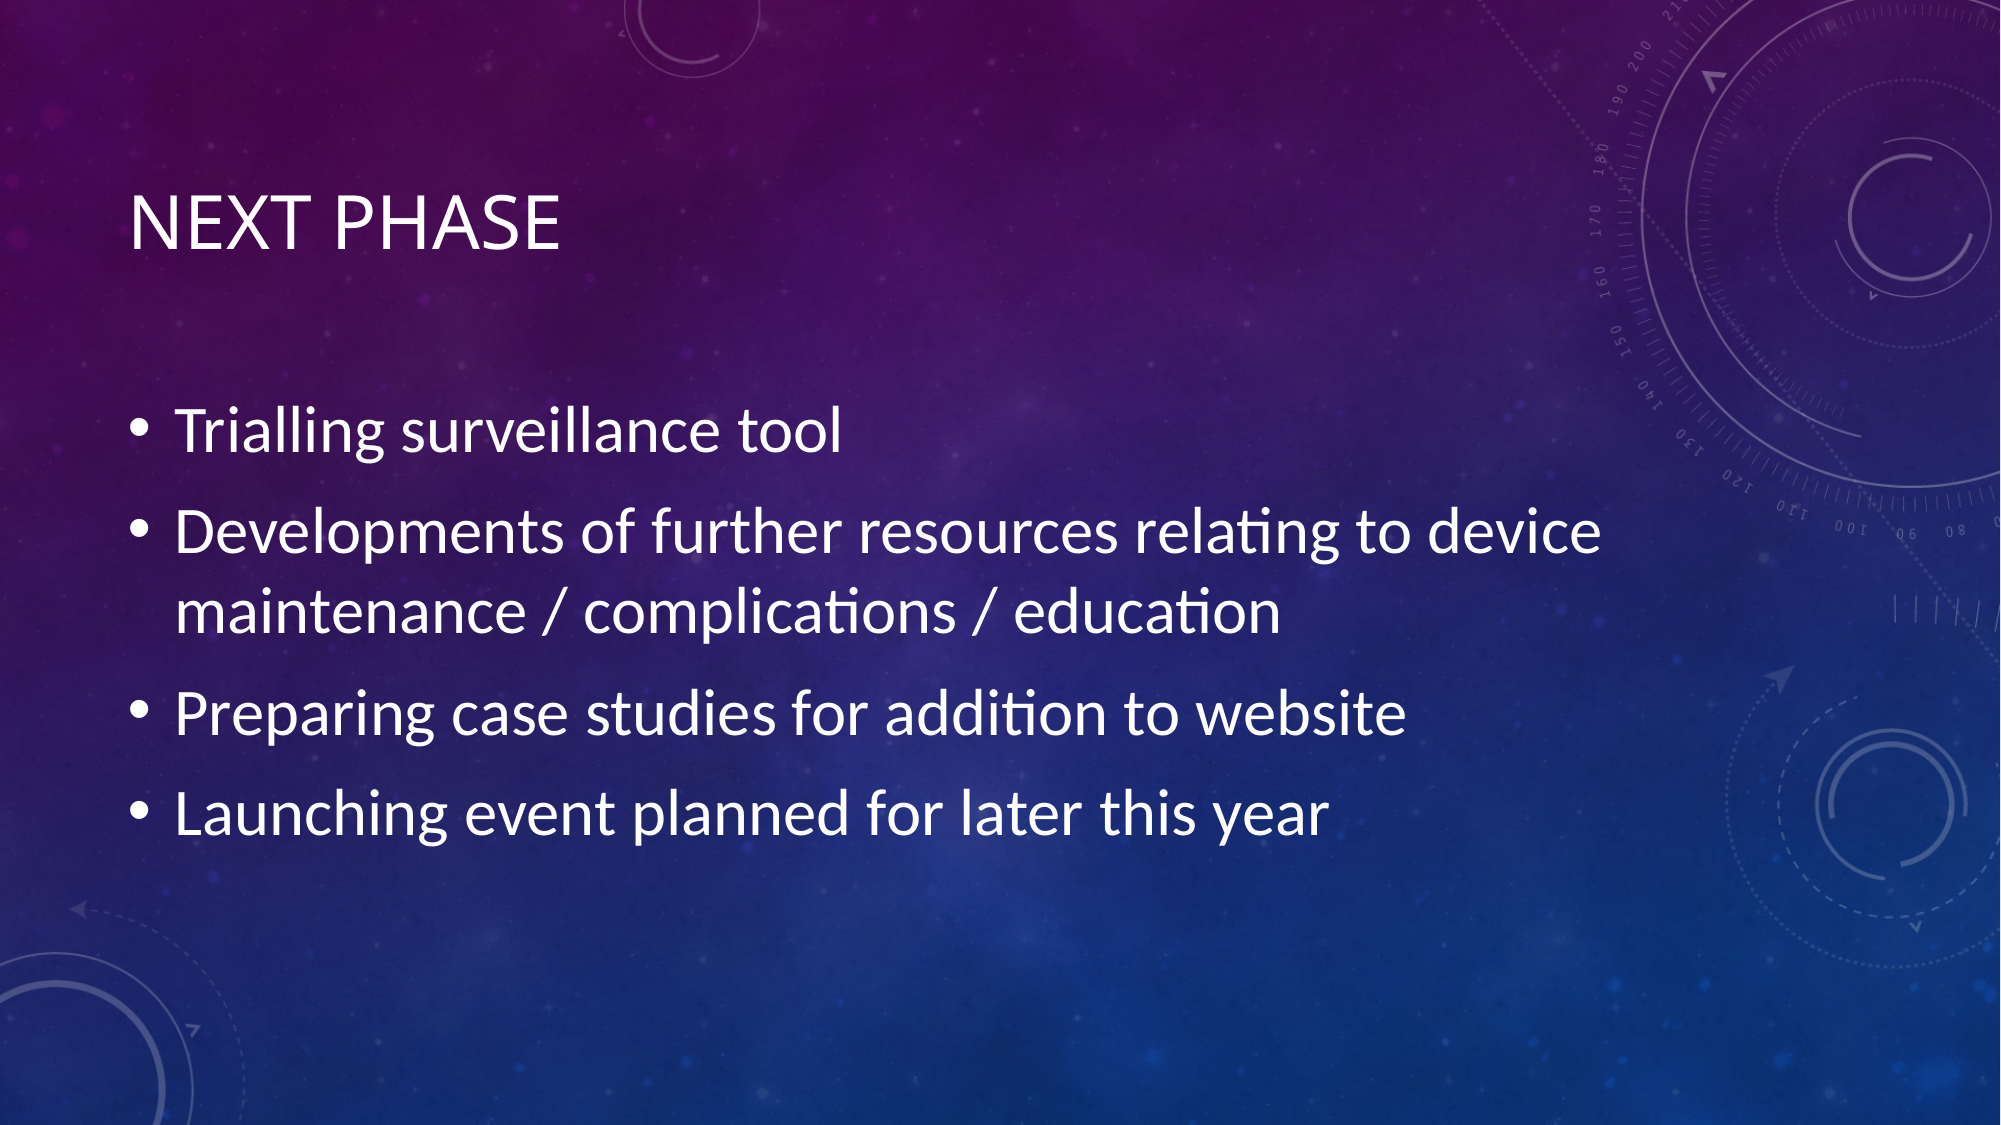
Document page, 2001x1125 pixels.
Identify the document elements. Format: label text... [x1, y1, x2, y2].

picture [0, 0, 2001, 1125]
list Trialling surveillance tool Developments of further resources relating to device maintenance / complications / education Preparing case studies for addition to website Launching event planned for later this year [112, 351, 1775, 950]
title Next Phase [112, 99, 1775, 339]
